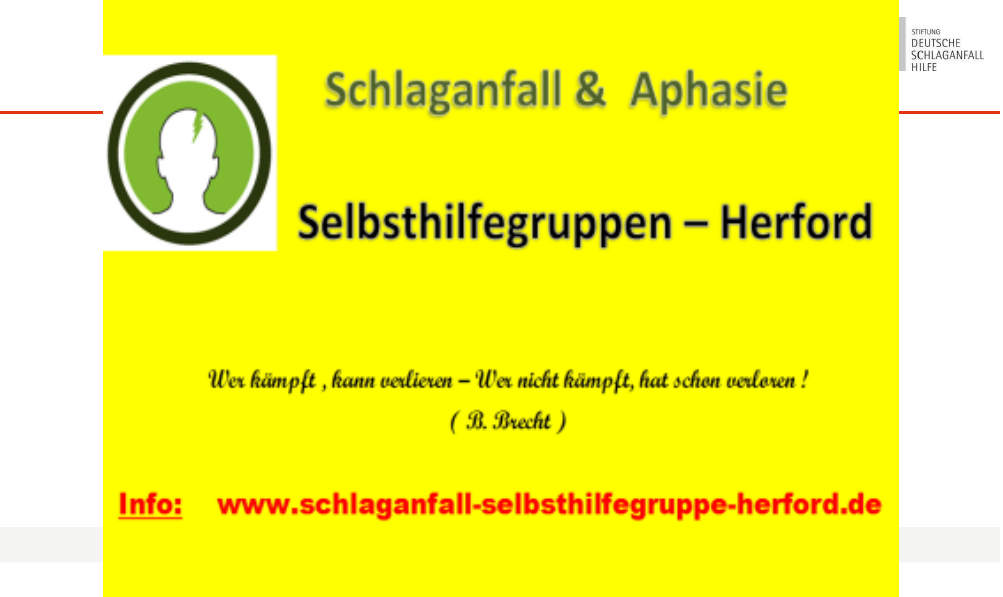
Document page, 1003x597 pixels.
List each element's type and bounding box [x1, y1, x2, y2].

picture [102, 0, 984, 597]
